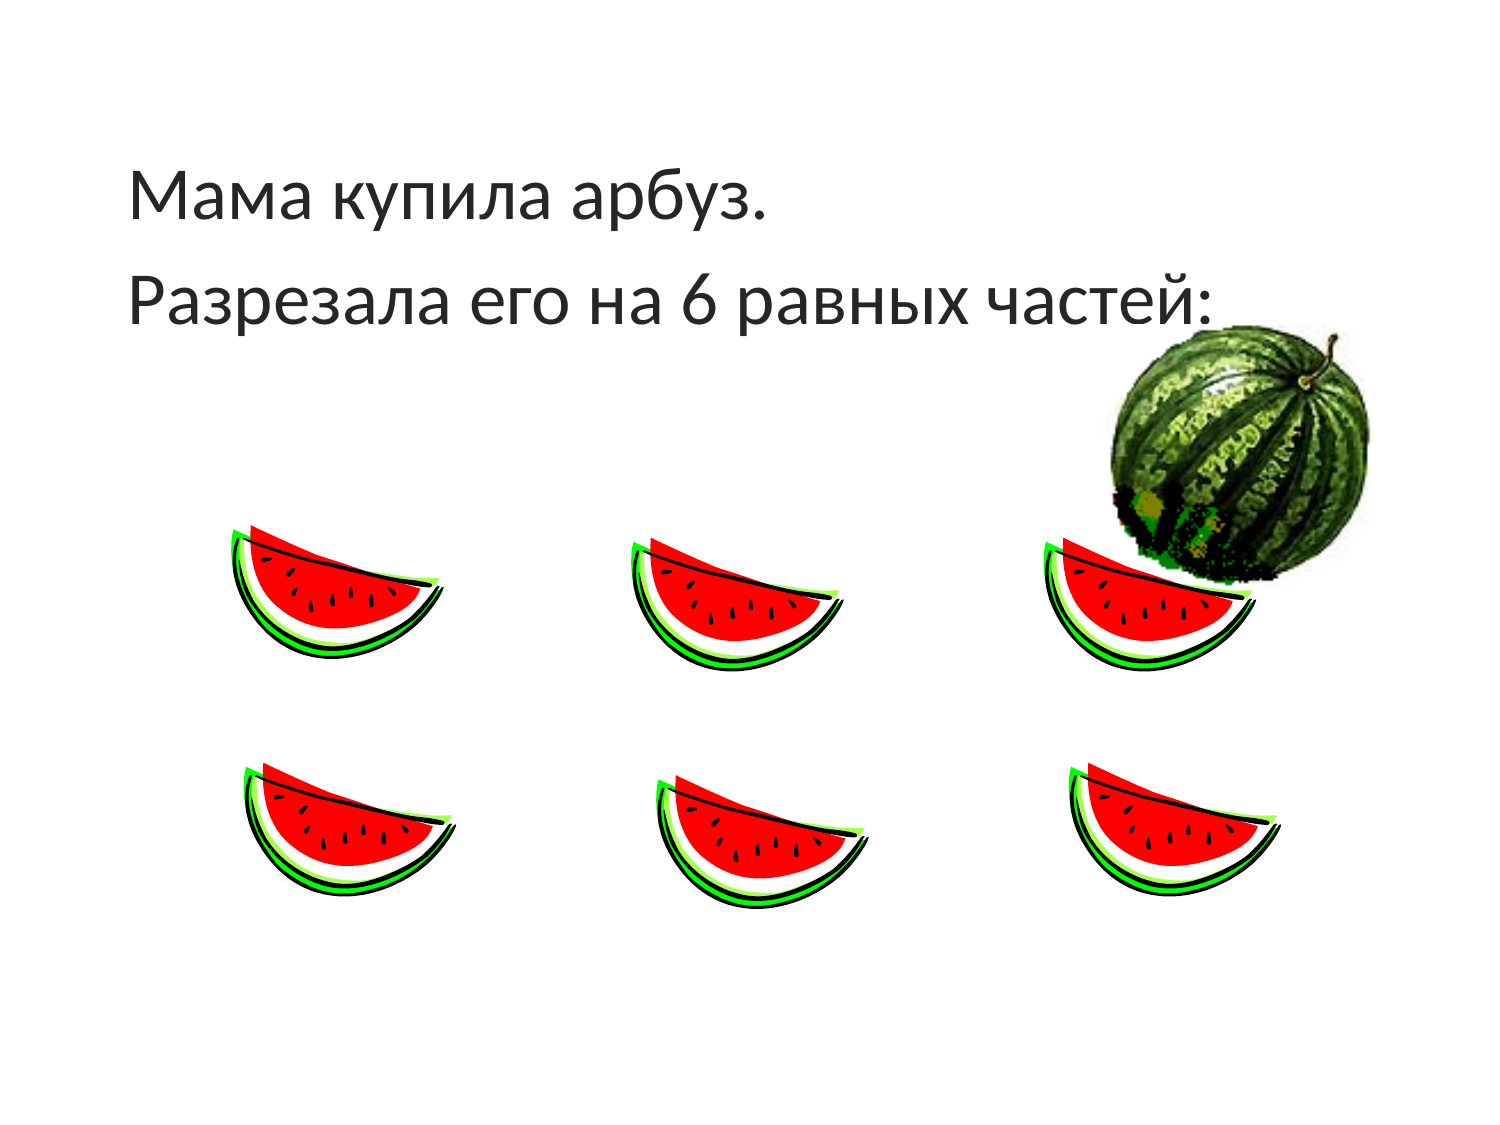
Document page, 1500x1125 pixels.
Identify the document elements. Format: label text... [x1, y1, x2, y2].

picture [1037, 324, 1377, 683]
picture [1062, 762, 1282, 908]
picture [237, 762, 457, 908]
picture [224, 524, 444, 670]
picture [624, 537, 844, 683]
picture [649, 774, 869, 920]
list Мама купила арбуз. Разрезала его на 6 равных частей: [112, 137, 1375, 1038]
